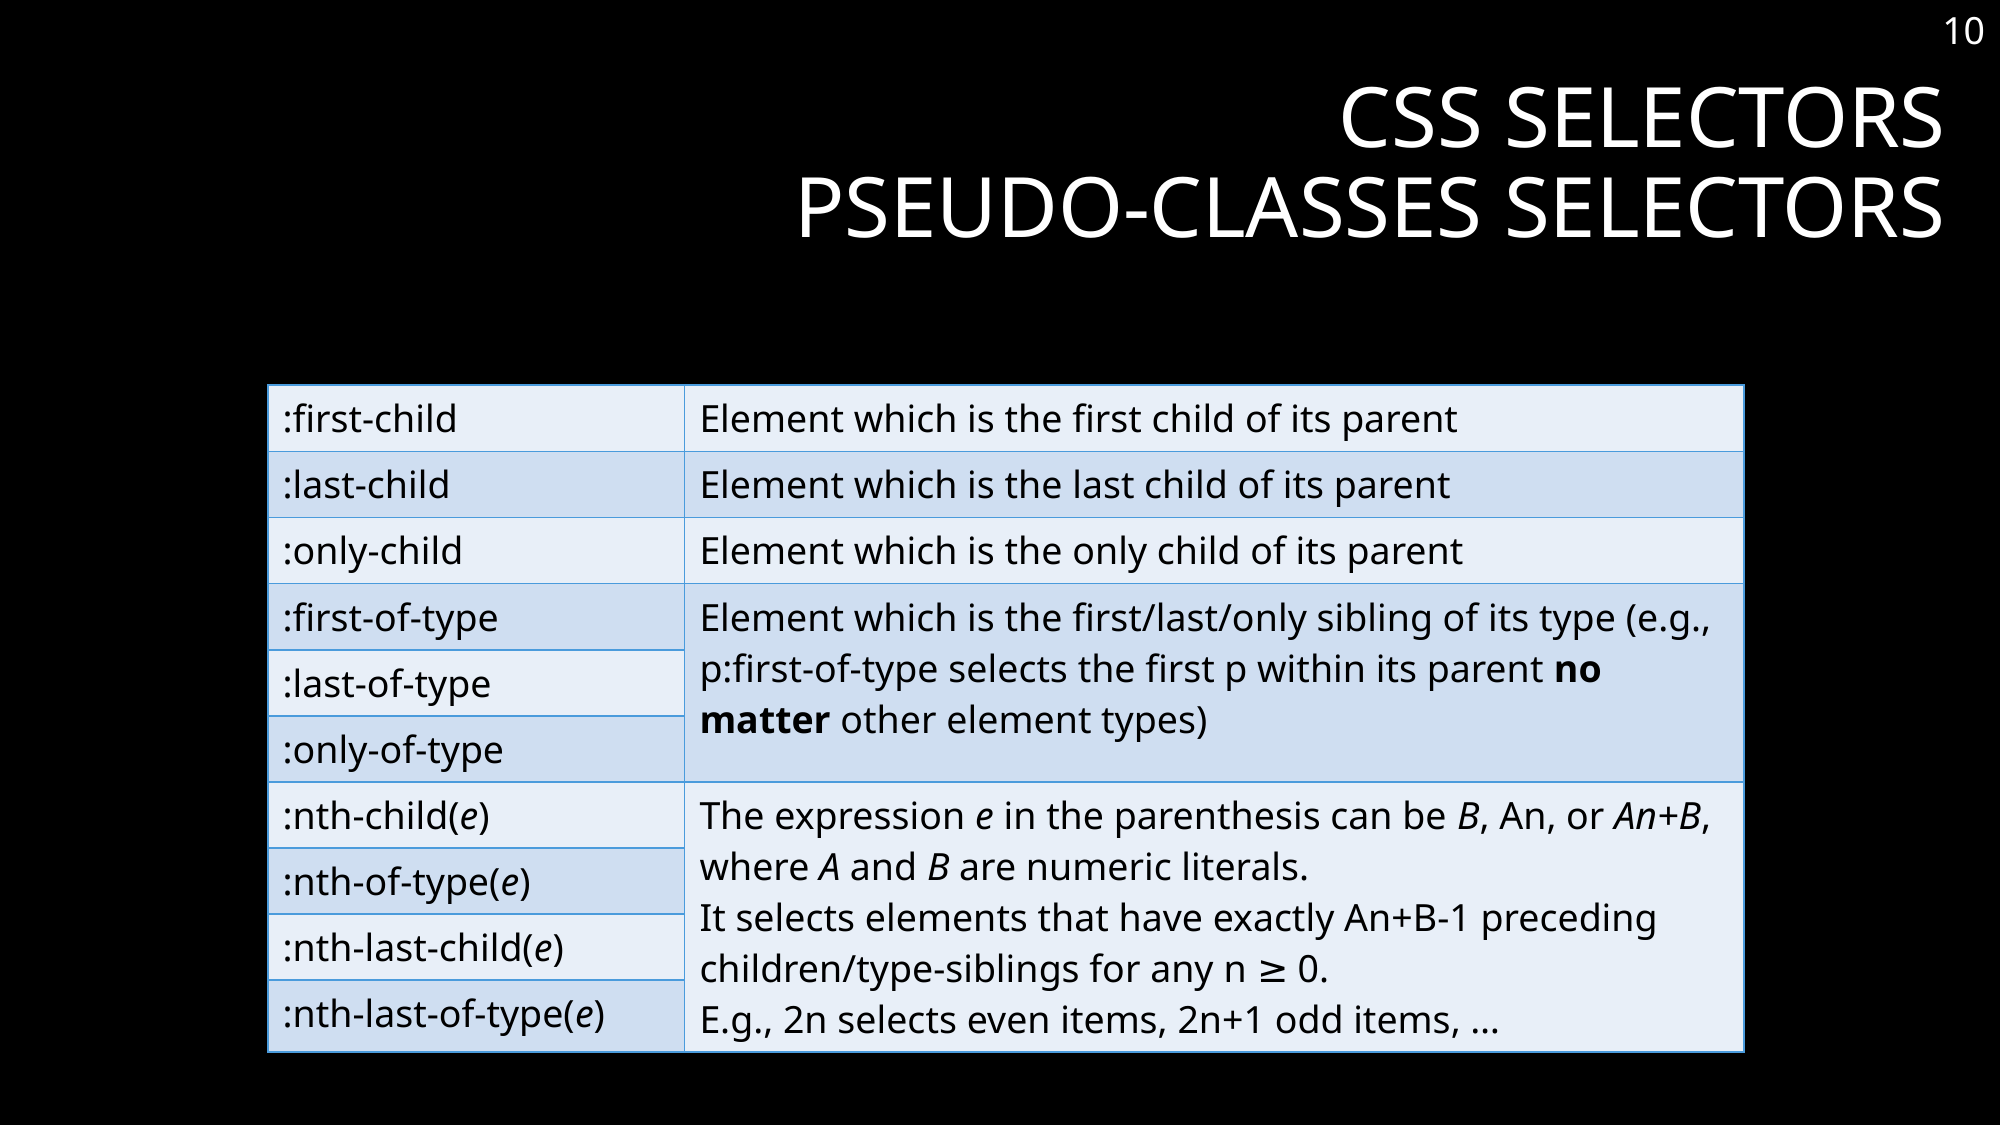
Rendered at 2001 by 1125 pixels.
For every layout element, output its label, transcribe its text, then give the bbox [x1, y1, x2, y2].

table_cell :nth-last-child(e) [269, 915, 684, 979]
table_cell Element which is the last child of its parent [685, 452, 1743, 517]
table_cell :only-of-type [269, 717, 684, 781]
table_header Element which is the first child of its parent [685, 386, 1743, 451]
table_cell The expression e in the parenthesis can be B, An, or An+B, where A and B are numeric literals. It selects elements that have exactly An+B-1 preceding children/type-siblings for any n ≥ 0. E.g., 2n selects even items, 2n+1 odd items, … [685, 783, 1743, 1051]
table_cell Element which is the first/last/only sibling of its type (e.g., p:first-of-type selects the first p within its parent no matter other element types) [685, 584, 1743, 781]
table_cell :only-child [269, 518, 684, 583]
table_cell :first-of-type [269, 584, 684, 649]
table_cell Element which is the only child of its parent [685, 518, 1743, 583]
slide_number 10 [1567, 0, 2000, 60]
title CSS Selectors Pseudo-classes Selectors [39, 68, 1961, 281]
table_cell :nth-last-of-type(e) [269, 981, 684, 1051]
table_cell :nth-of-type(e) [269, 849, 684, 913]
table_cell :last-of-type [269, 651, 684, 715]
table_cell :last-child [269, 452, 684, 517]
table_header :first-child [269, 386, 684, 451]
table_cell :nth-child(e) [269, 783, 684, 847]
